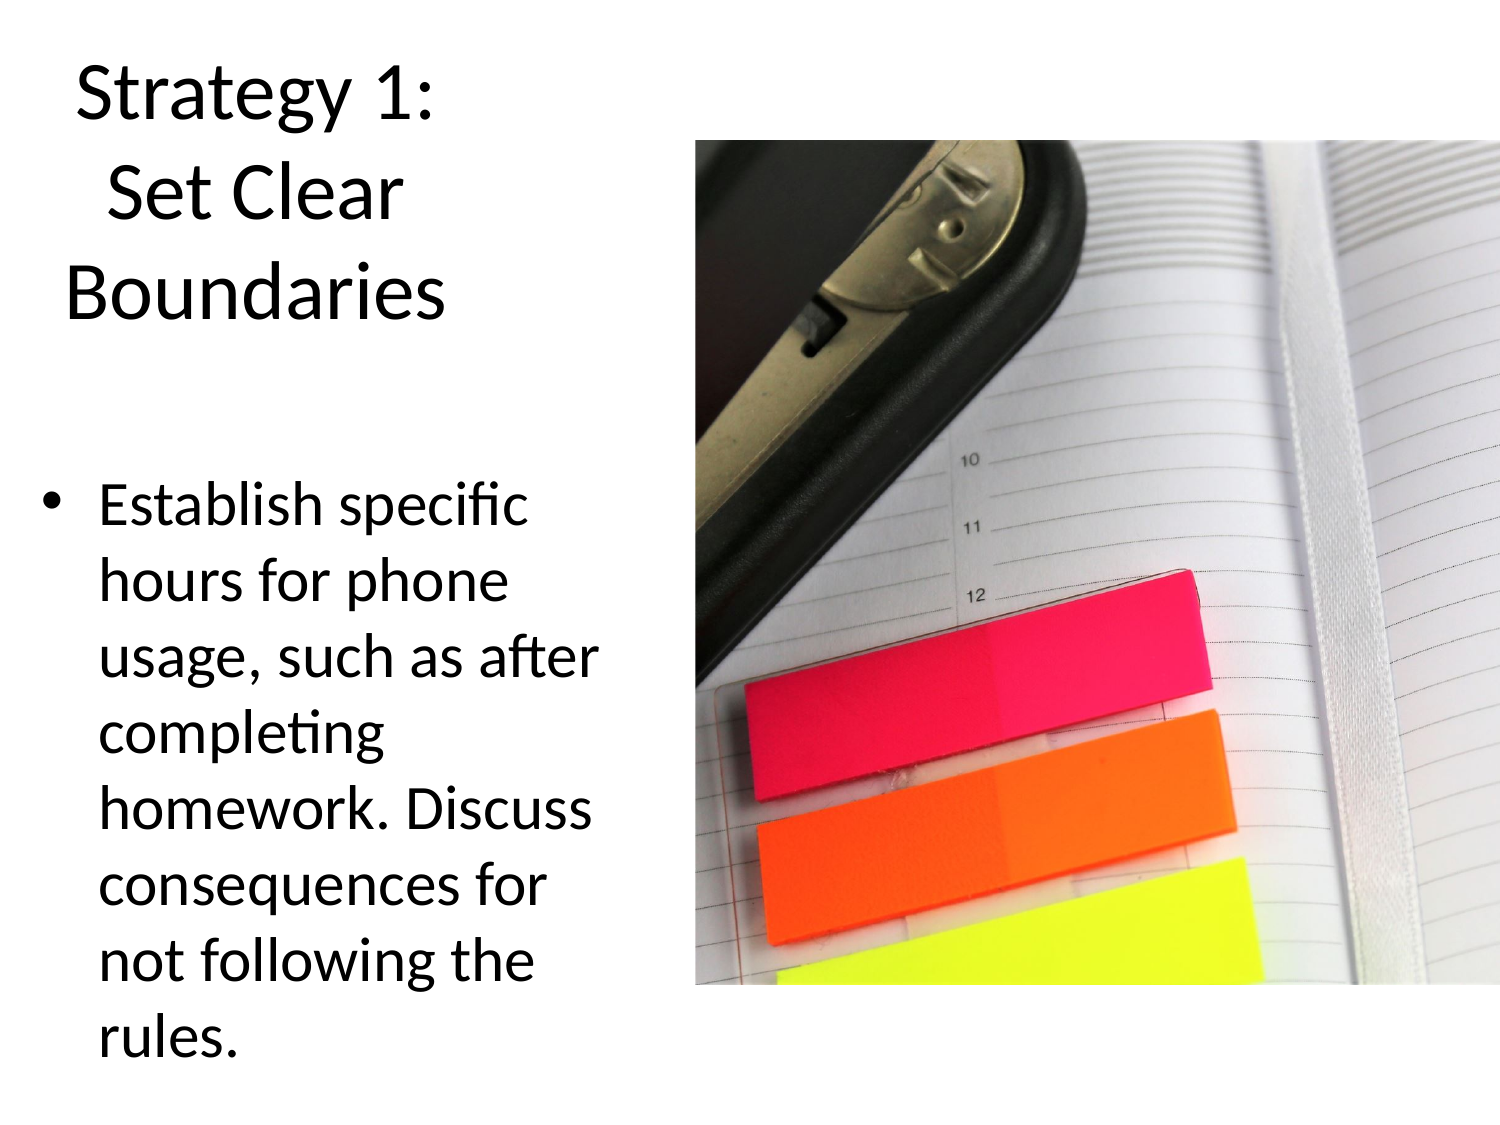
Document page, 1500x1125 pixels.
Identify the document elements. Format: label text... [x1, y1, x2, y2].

picture [694, 140, 1500, 985]
title Strategy 1: Set Clear Boundaries [4, 30, 508, 204]
list Establish specific hours for phone usage, such as after completing homework. Discuss consequences for not following the rules. [29, 456, 622, 1086]
